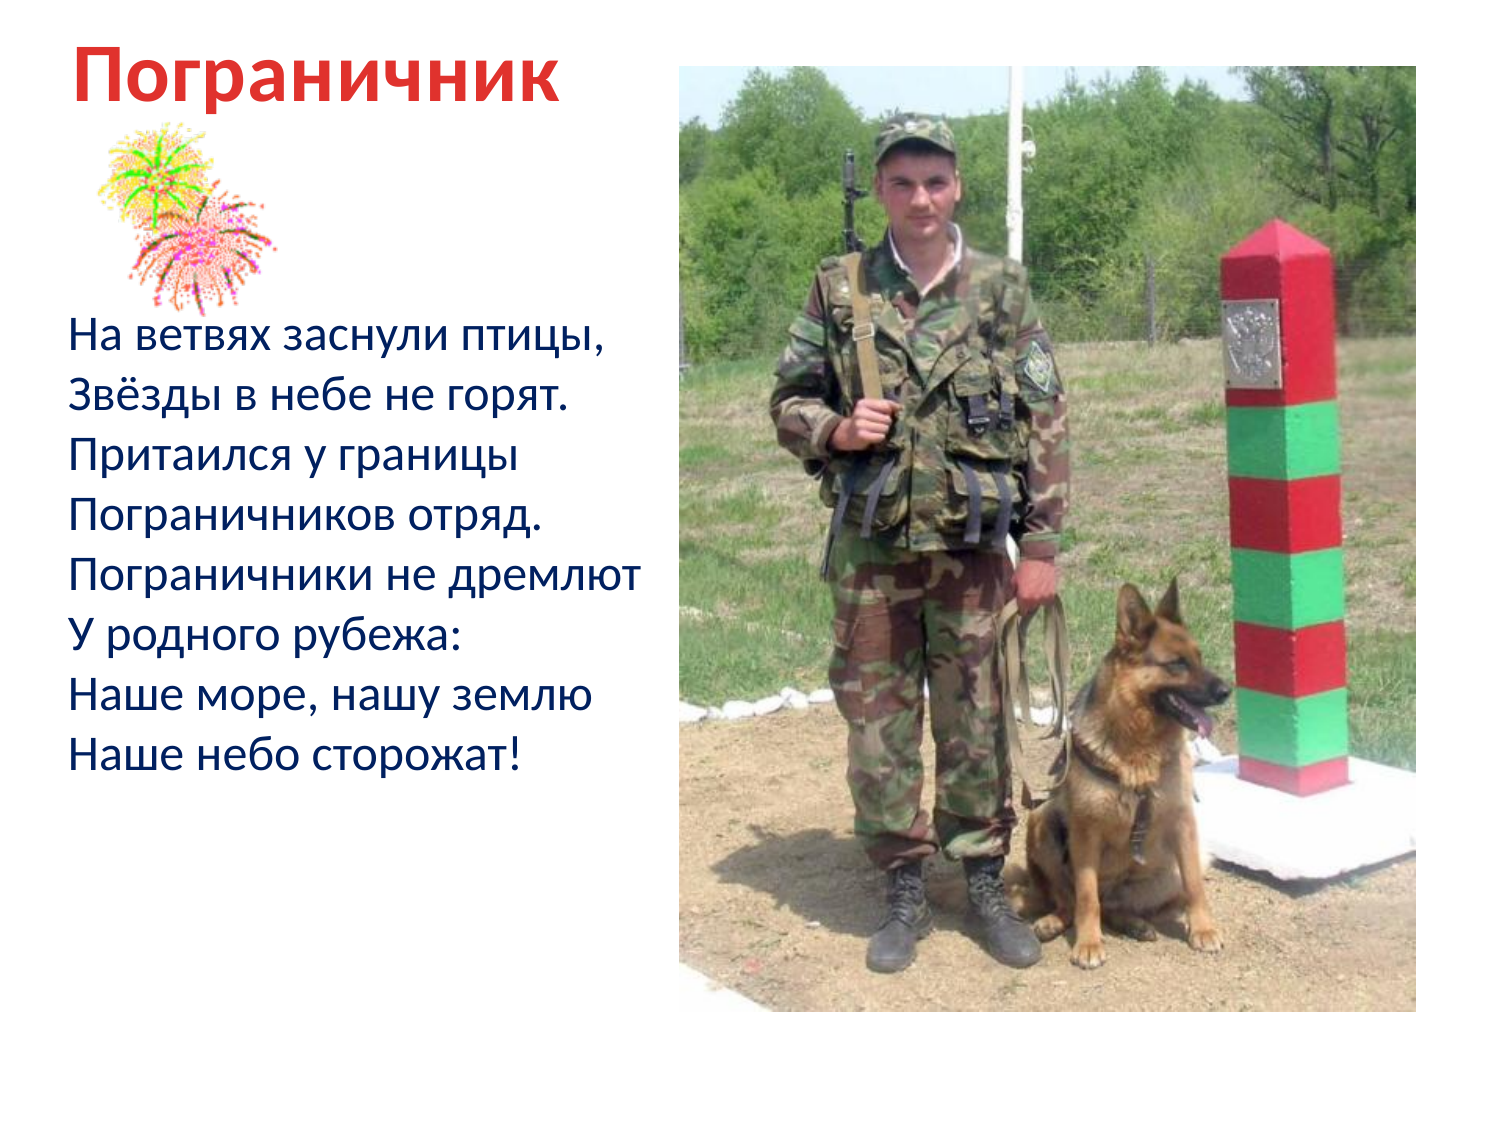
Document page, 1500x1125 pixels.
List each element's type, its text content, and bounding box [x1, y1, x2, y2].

picture [678, 66, 1416, 1012]
text_box Пограничник [0, 10, 1040, 126]
picture [52, 113, 278, 350]
text_box На ветвях заснули птицы, Звёзды в небе не горят. Притаился у границы Пограничников отряд. Пограничники не дремлют У родного рубежа: Наше море, нашу землю Наше небо сторожат! [53, 172, 673, 848]
